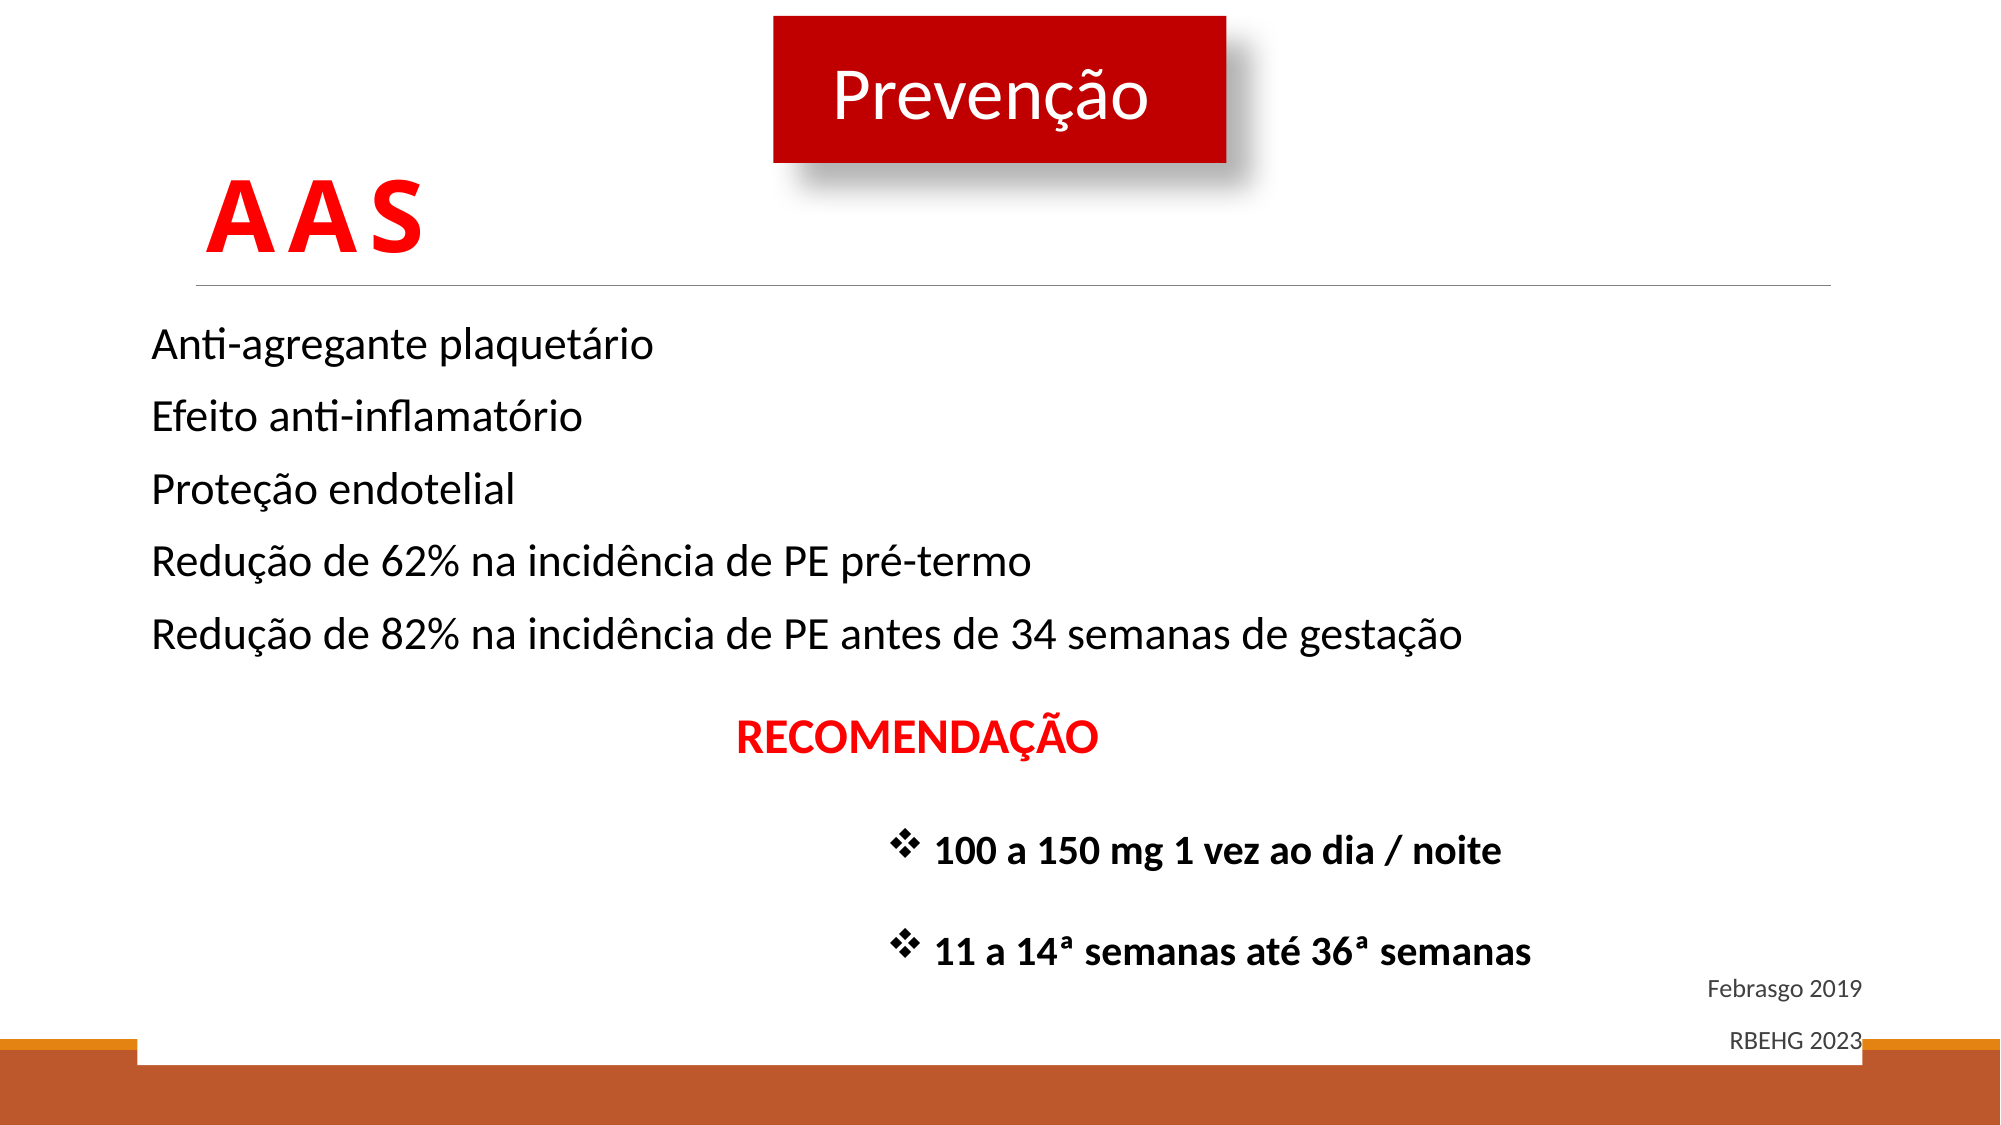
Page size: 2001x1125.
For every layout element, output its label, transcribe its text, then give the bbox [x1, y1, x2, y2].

list Anti-agregante plaquetário Efeito anti-inflamatório Proteção endotelial Redução de 62% na incidência de PE pré-termo Redução de 82% na incidência de PE antes de 34 semanas de gestação Febrasgo 2019 RBEHG 2023 [137, 312, 1863, 1066]
title AAS [191, 133, 1917, 281]
text_box Prevenção [772, 15, 1228, 164]
text_box RECOMENDAÇÃO 100 a 150 mg 1 vez ao dia / noite 11 a 14ª semanas até 36ª semanas [721, 703, 1604, 974]
